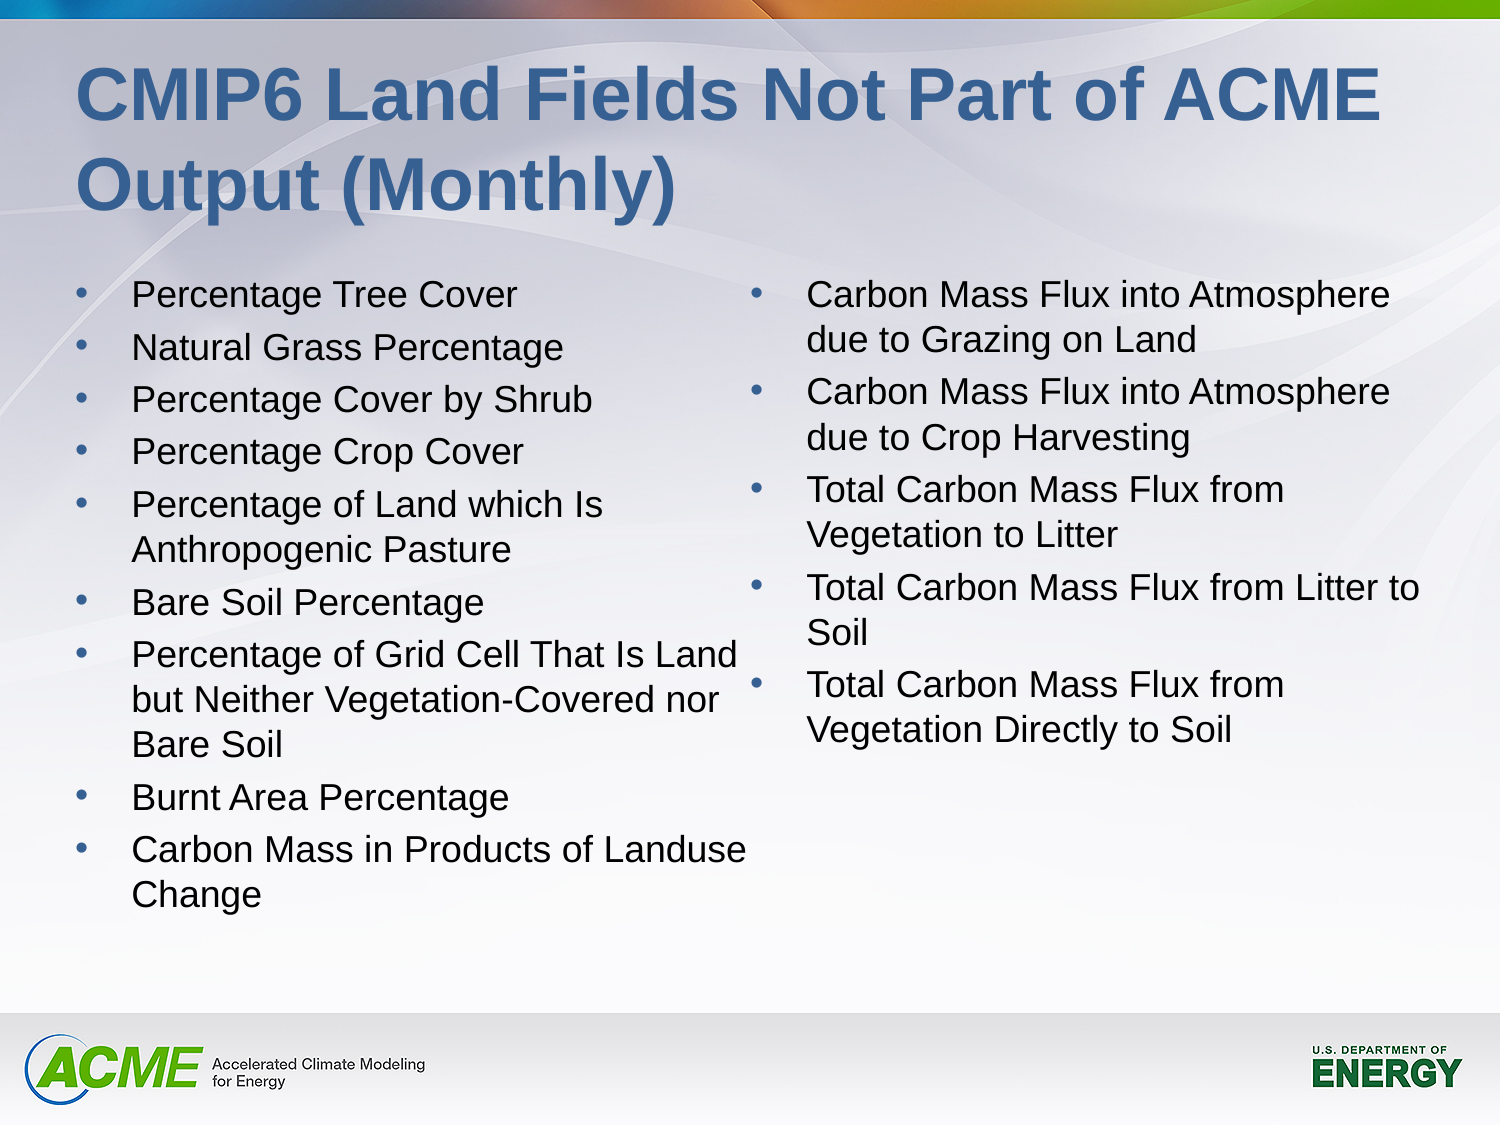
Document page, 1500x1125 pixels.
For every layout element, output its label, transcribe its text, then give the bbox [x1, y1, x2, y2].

list Percentage Tree Cover Natural Grass Percentage Percentage Cover by Shrub Percentage Crop Cover Percentage of Land which Is Anthropogenic Pasture Bare Soil Percentage Percentage of Grid Cell That Is Land but Neither Vegetation-Covered nor Bare Soil Burnt Area Percentage Carbon Mass in Products of Landuse Change Carbon Mass Flux into Atmosphere due to Grazing on Land Carbon Mass Flux into Atmosphere due to Crop Harvesting Total Carbon Mass Flux from Vegetation to Litter Total Carbon Mass Flux from Litter to Soil Total Carbon Mass Flux from Vegetation Directly to Soil [75, 270, 1425, 945]
picture [0, 0, 1500, 1125]
title CMIP6 Land Fields Not Part of ACME Output (Monthly) [75, 45, 1425, 225]
